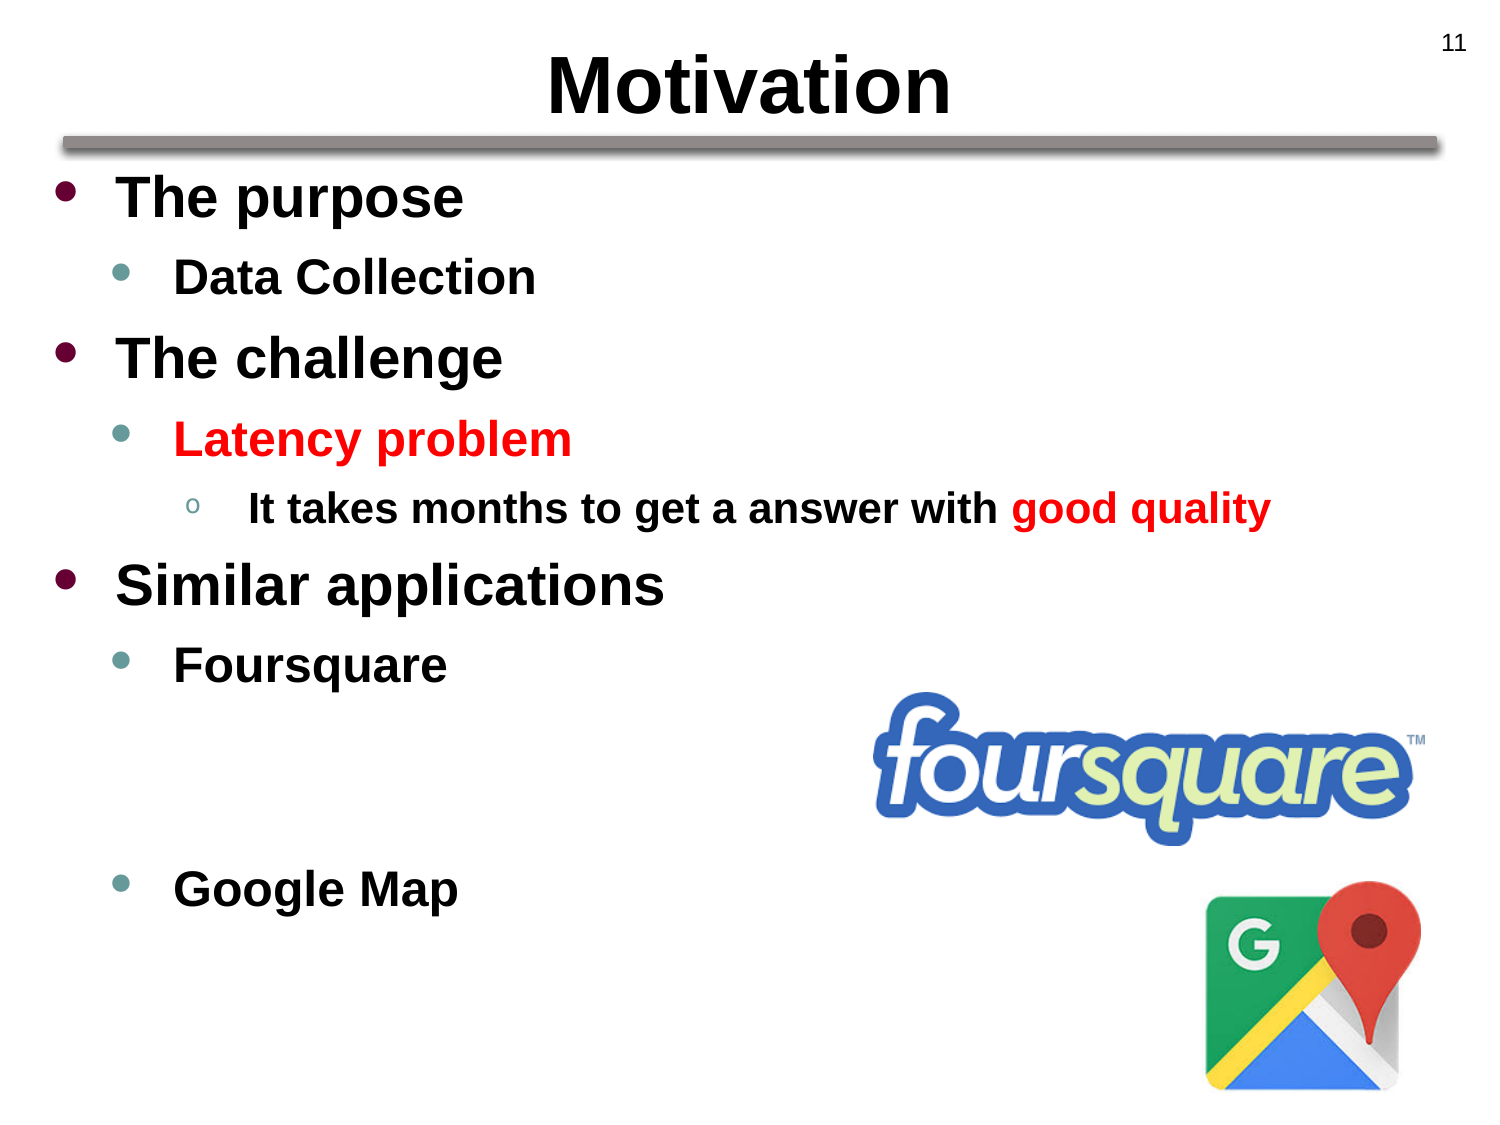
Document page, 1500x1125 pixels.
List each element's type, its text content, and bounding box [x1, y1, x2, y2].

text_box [873, 692, 1426, 1119]
slide_number 11 [1131, 18, 1483, 62]
text_box The purpose Data Collection The challenge Latency problem It takes months to get a answer with good quality Similar applications Foursquare Google Map [37, 156, 1453, 1023]
title Motivation [75, 20, 1425, 138]
